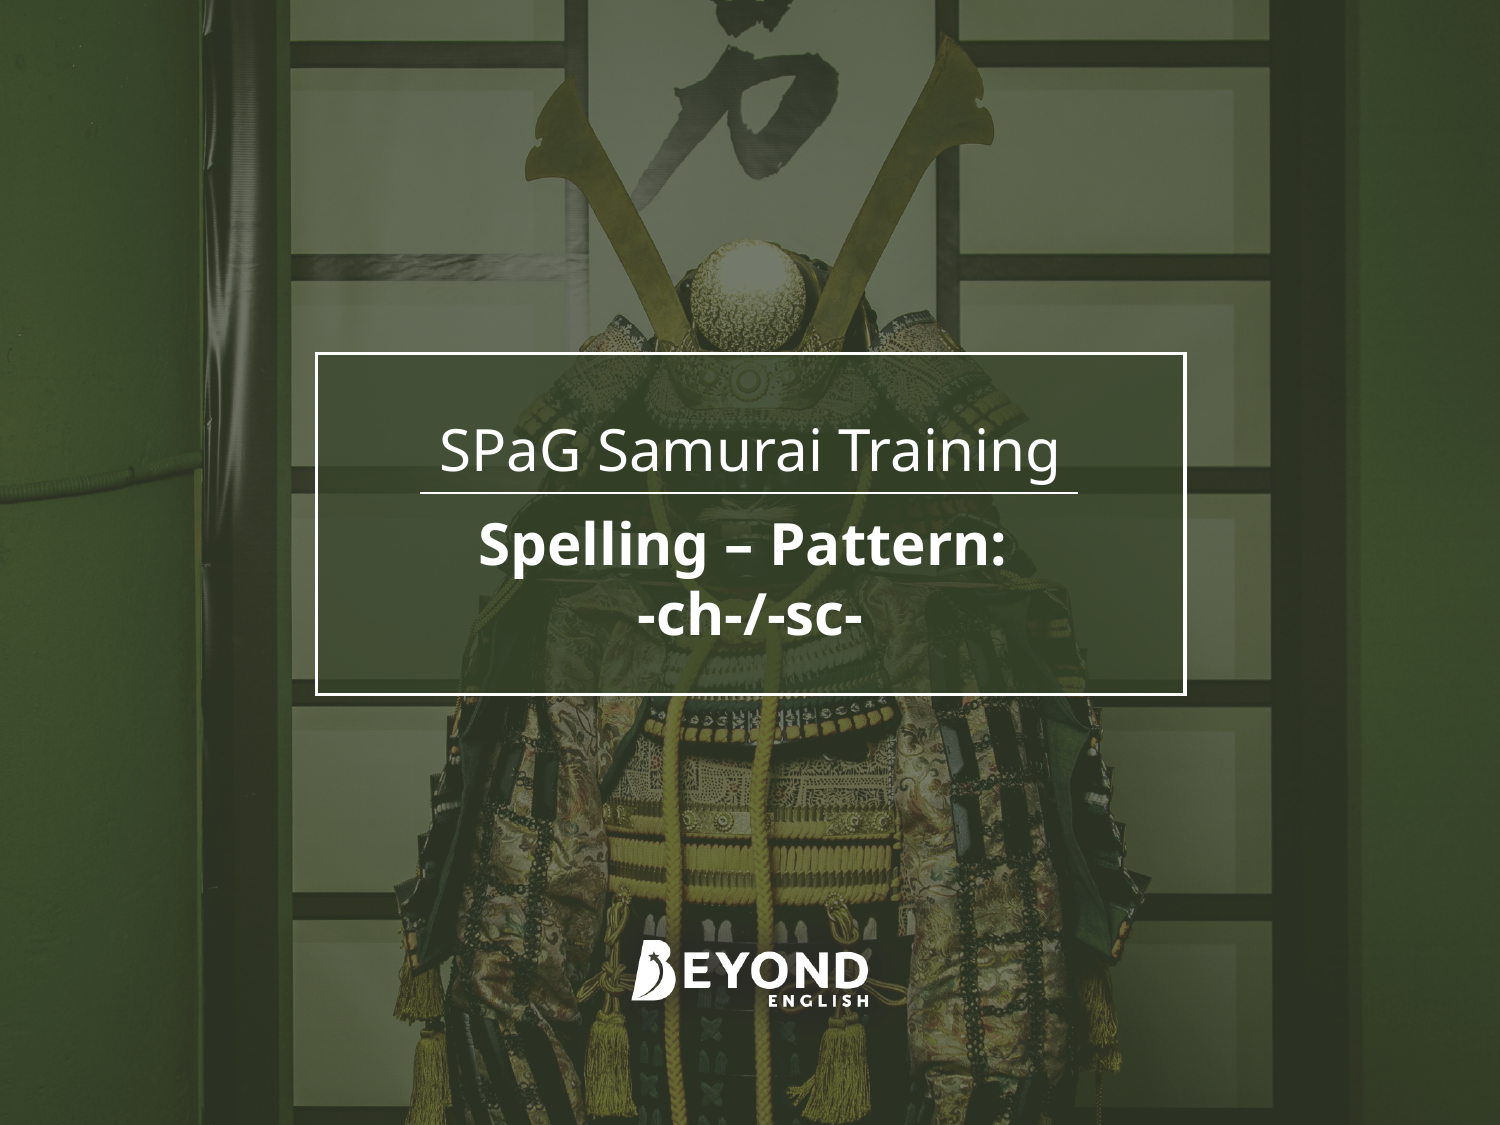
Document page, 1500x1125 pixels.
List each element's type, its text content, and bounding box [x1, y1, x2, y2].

picture [0, 0, 1500, 1125]
text_box SPaG Samurai Training Spelling – Pattern: -ch-/-sc- [316, 353, 1185, 695]
